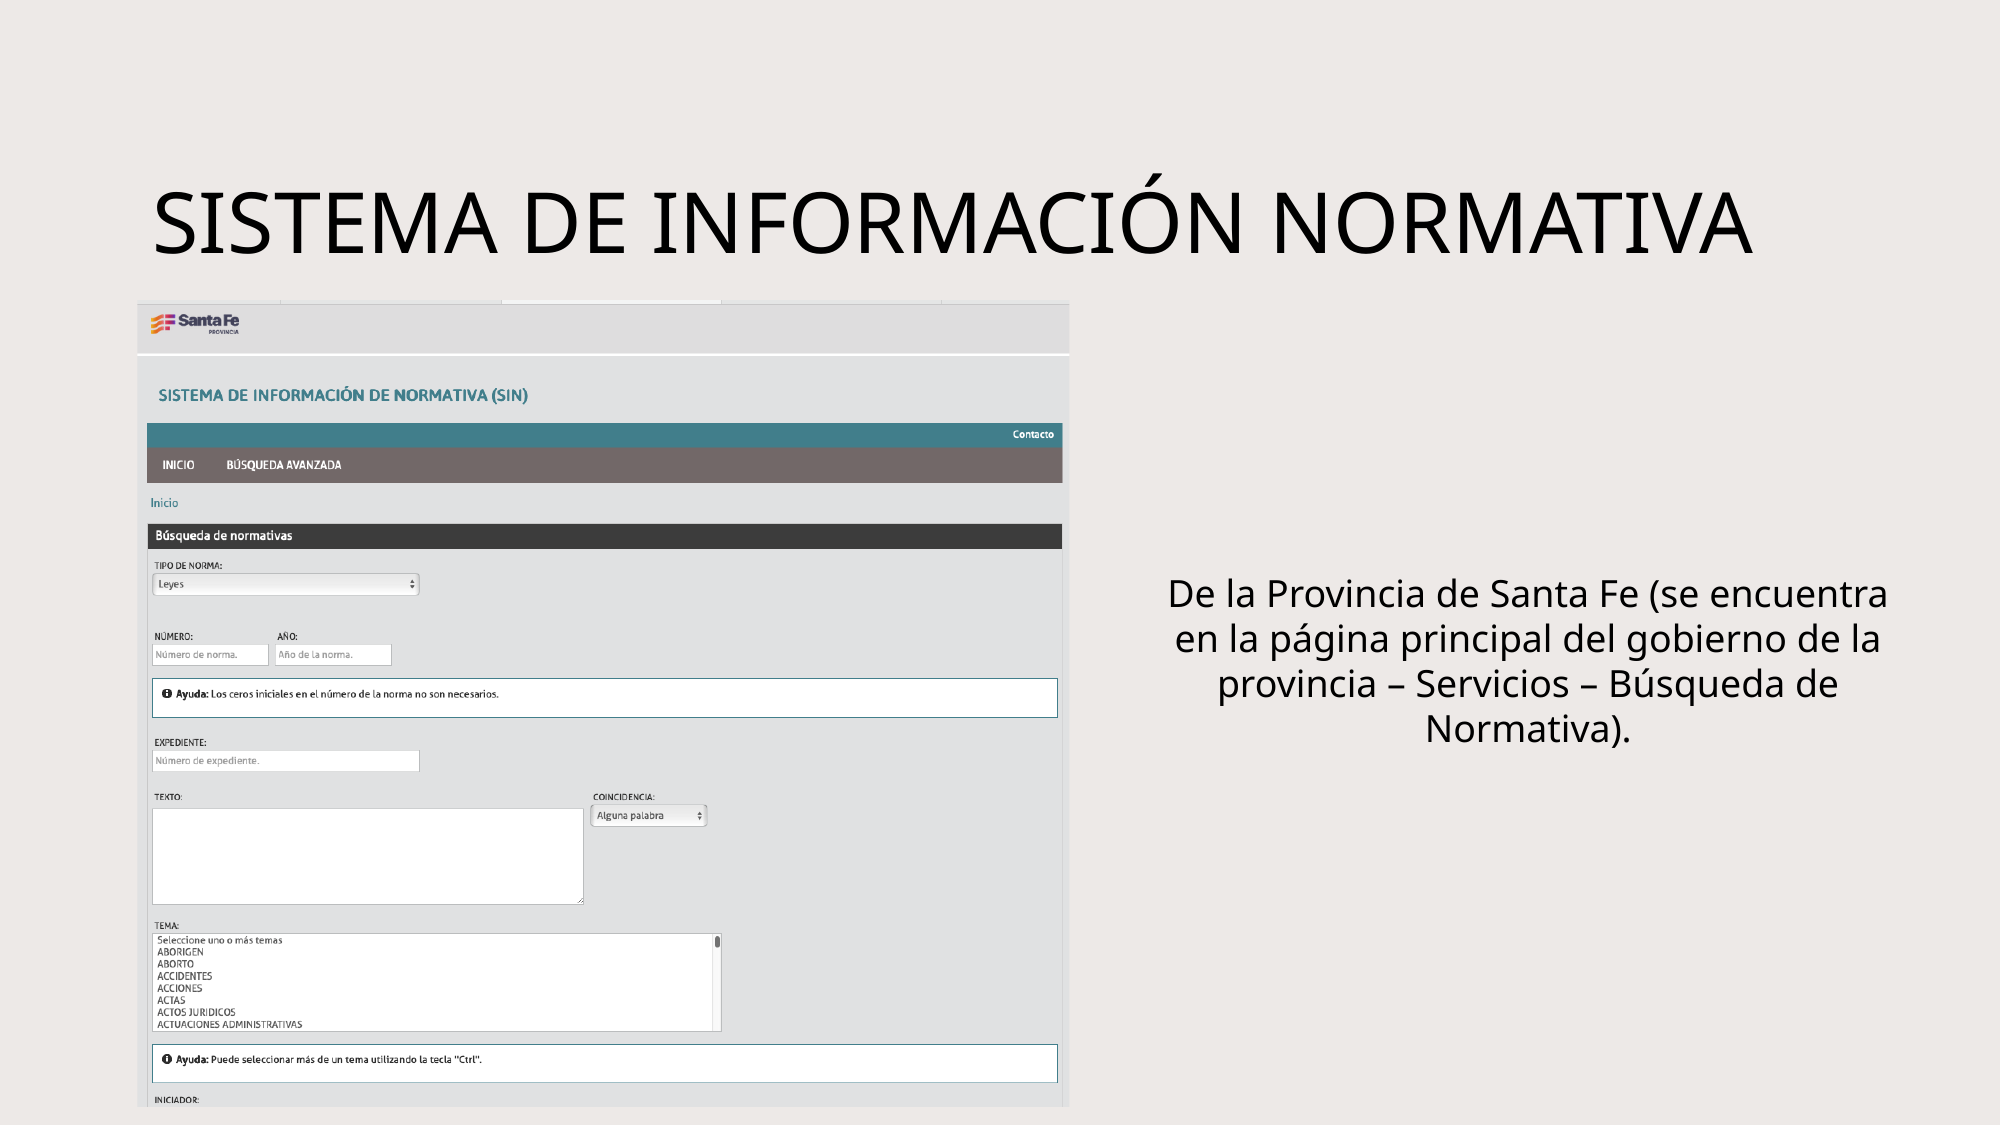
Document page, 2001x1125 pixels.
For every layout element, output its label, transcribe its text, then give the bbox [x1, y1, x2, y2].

text_box De la Provincia de Santa Fe (se encuentra en la página principal del gobierno de la provincia – Servicios – Búsqueda de Normativa). [1151, 562, 1906, 758]
title SISTEMA DE INFORMACIÓN NORMATIVA [137, 95, 1863, 280]
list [137, 299, 1070, 1107]
